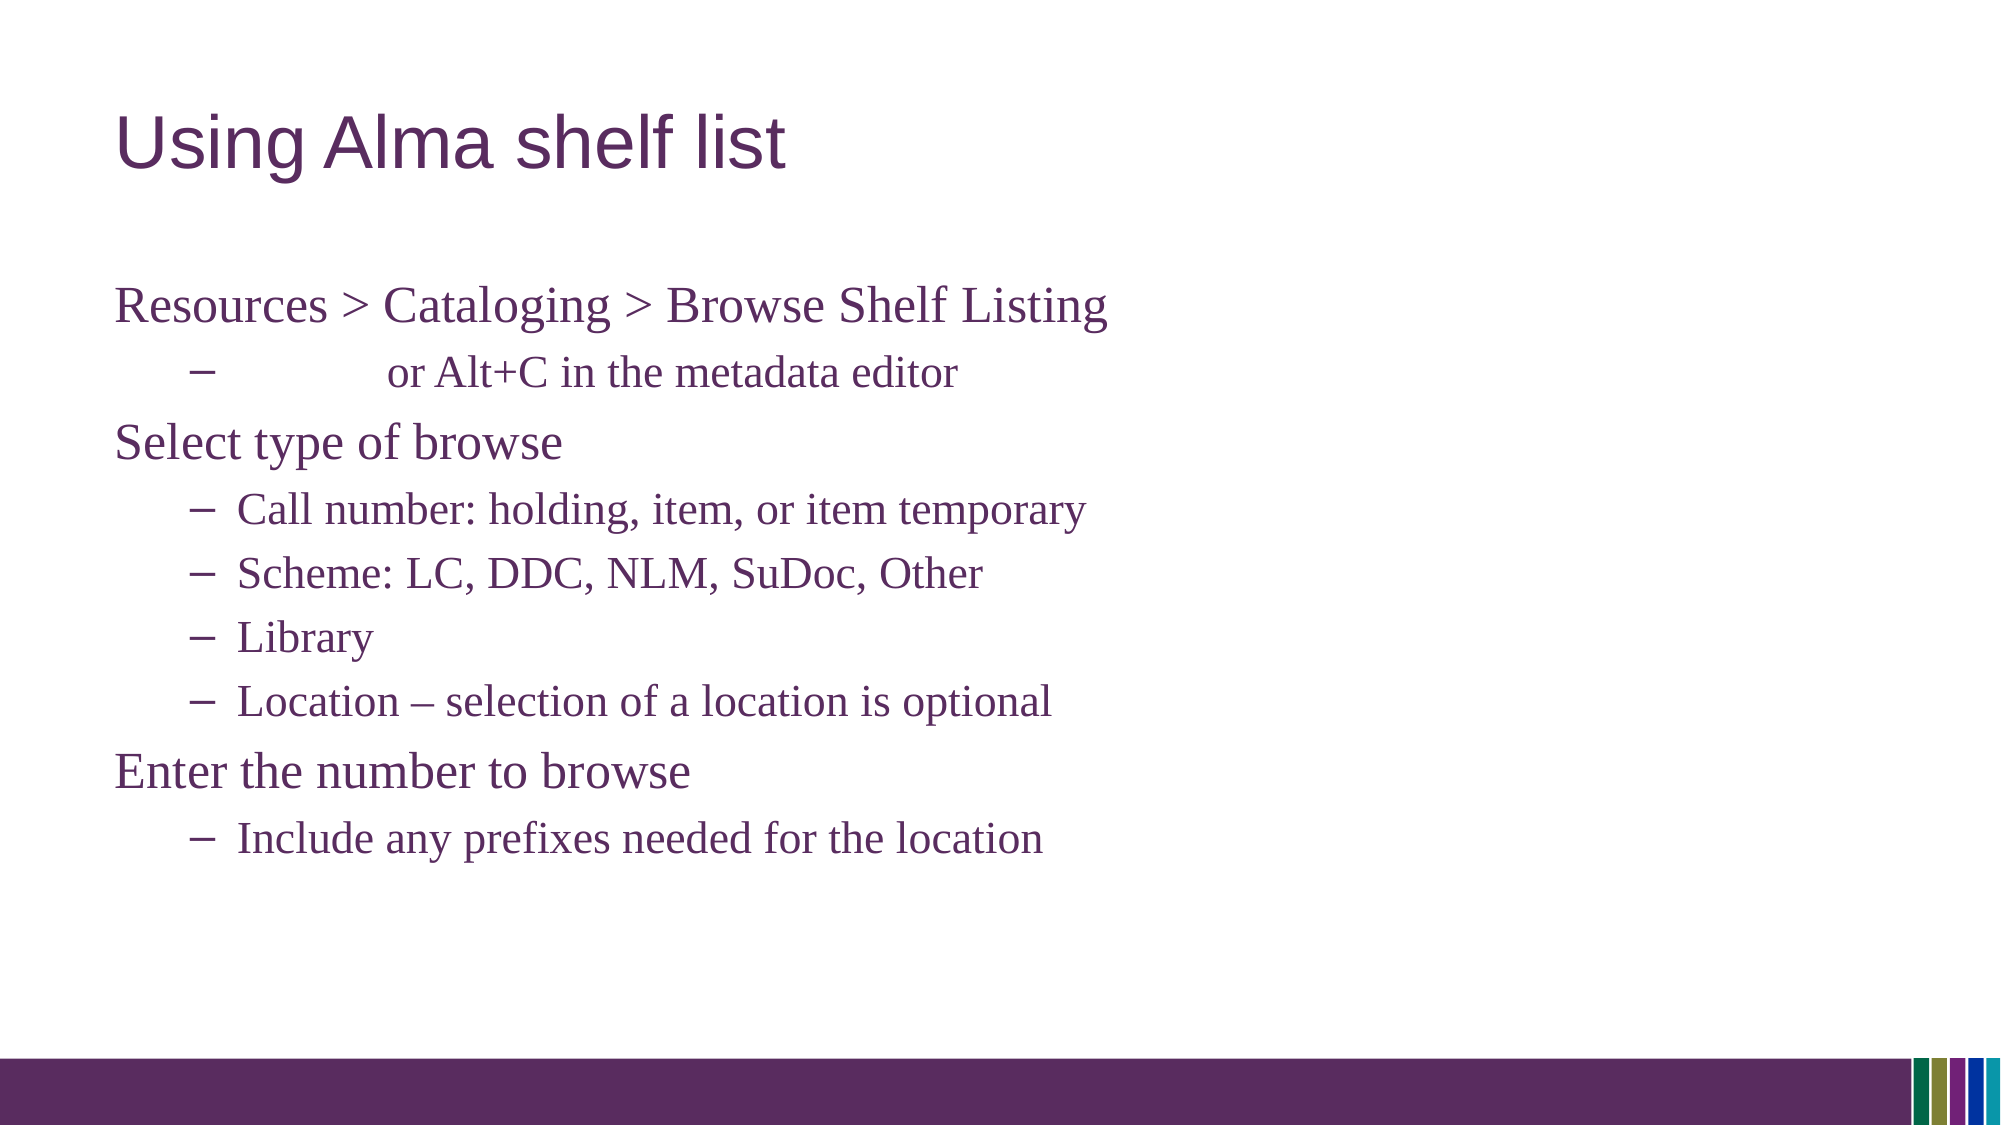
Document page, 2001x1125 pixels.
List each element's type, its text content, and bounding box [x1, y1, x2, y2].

title Using Alma shelf list [99, 45, 1900, 233]
list Resources > Cataloging > Browse Shelf Listing or Alt+C in the metadata editor Select type of browse Call number: holding, item, or item temporary Scheme: LC, DDC, NLM, SuDoc, Other Library Location – selection of a location is optional Enter the number to browse Include any prefixes needed for the location [99, 262, 1900, 1005]
